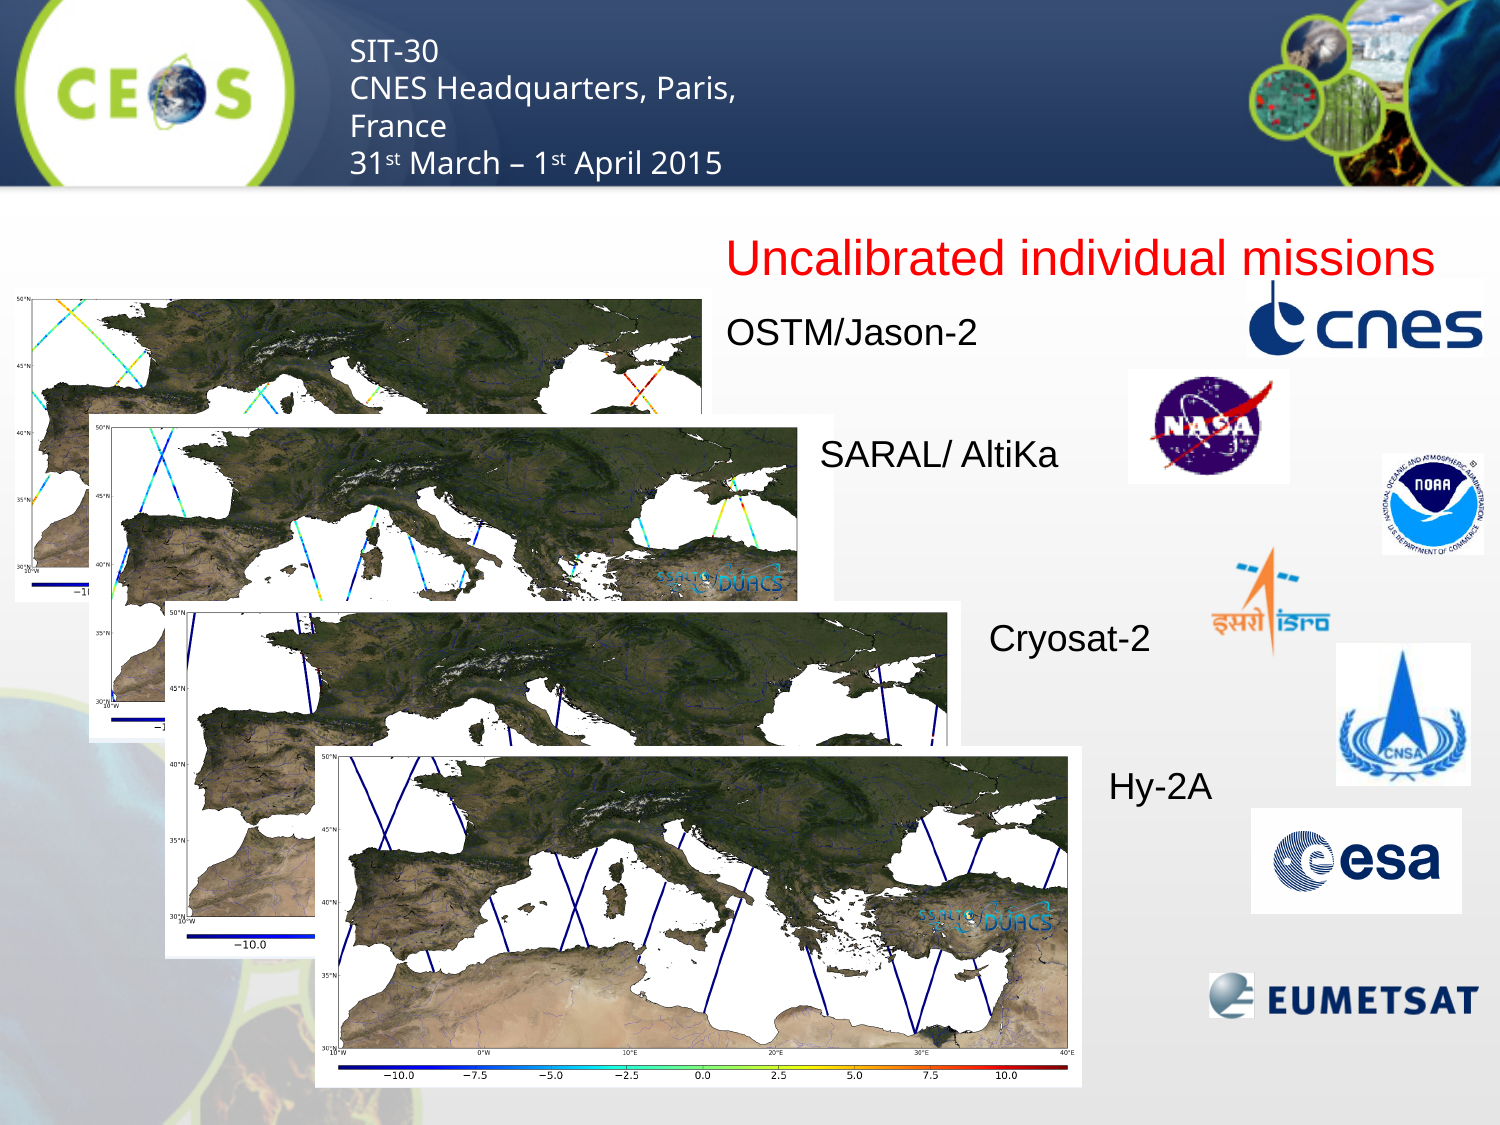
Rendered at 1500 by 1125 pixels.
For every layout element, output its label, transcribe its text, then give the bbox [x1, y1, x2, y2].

picture [0, 0, 1500, 1125]
text_box Uncalibrated individual missions [640, 217, 1500, 383]
picture [1246, 277, 1485, 357]
text_box OSTM/Jason-2 [712, 300, 1002, 361]
text_box Cryosat-2 [961, 606, 1179, 667]
text_box SARAL/ AltiKa [834, 422, 1122, 483]
text_box Hy-2A [1082, 754, 1252, 815]
